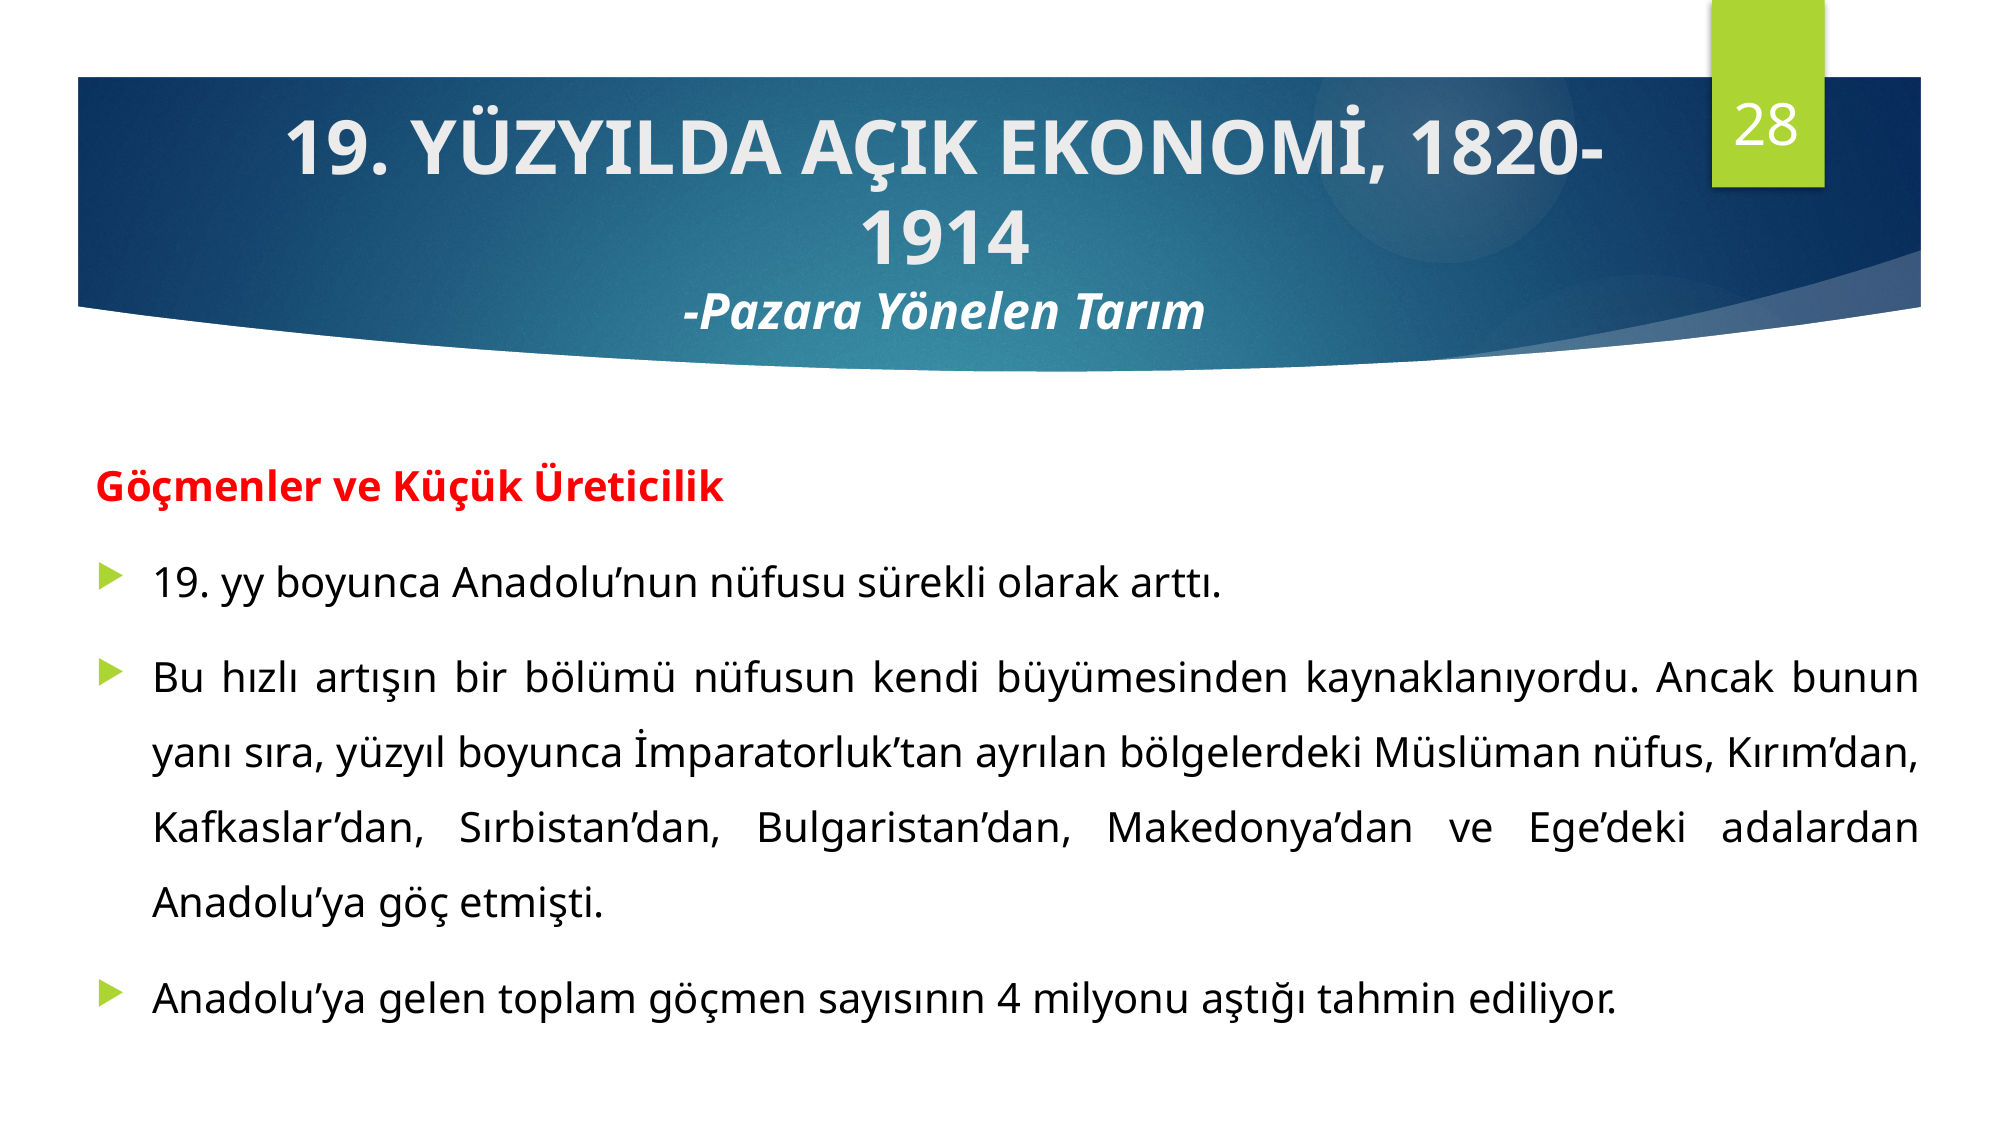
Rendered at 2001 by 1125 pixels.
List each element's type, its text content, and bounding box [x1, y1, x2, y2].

text_box 19. YÜZYILDA AÇIK EKONOMİ, 1820-1914 -Pazara Yönelen Tarım [189, 161, 1701, 278]
slide_number 28 [1698, 48, 1836, 175]
list Göçmenler ve Küçük Üreticilik 19. yy boyunca Anadolu’nun nüfusu sürekli olarak arttı. Bu hızlı artışın bir bölümü nüfusun kendi büyümesinden kaynaklanıyordu. Ancak bunun yanı sıra, yüzyıl boyunca İmparatorluk’tan ayrılan bölgelerdeki Müslüman nüfus, Kırım’dan, Kafkaslar’dan, Sırbistan’dan, Bulgaristan’dan, Makedonya’dan ve Ege’deki adalardan Anadolu’ya göç etmişti. Anadolu’ya gelen toplam göçmen sayısının 4 milyonu aştığı tahmin ediliyor. [80, 427, 1937, 1125]
